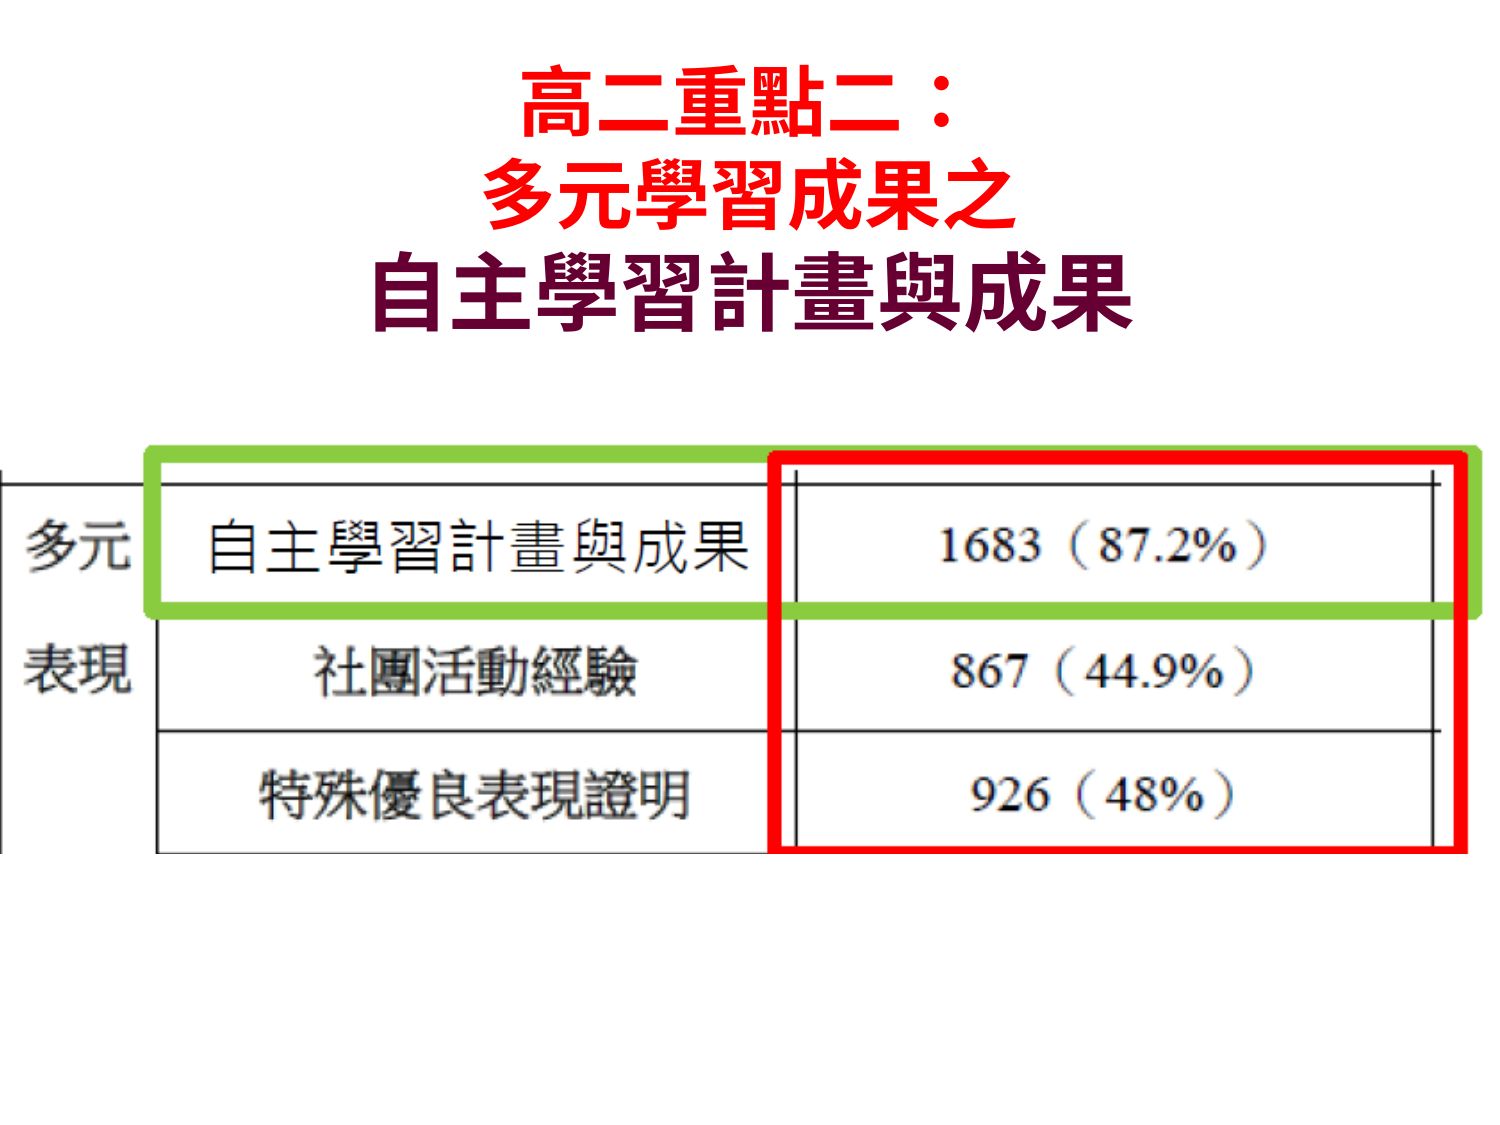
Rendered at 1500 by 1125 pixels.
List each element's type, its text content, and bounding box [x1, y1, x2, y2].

title 高二重點二： 多元學習成果之 自主學習計畫與成果 [75, 45, 1424, 350]
picture [0, 392, 1500, 854]
